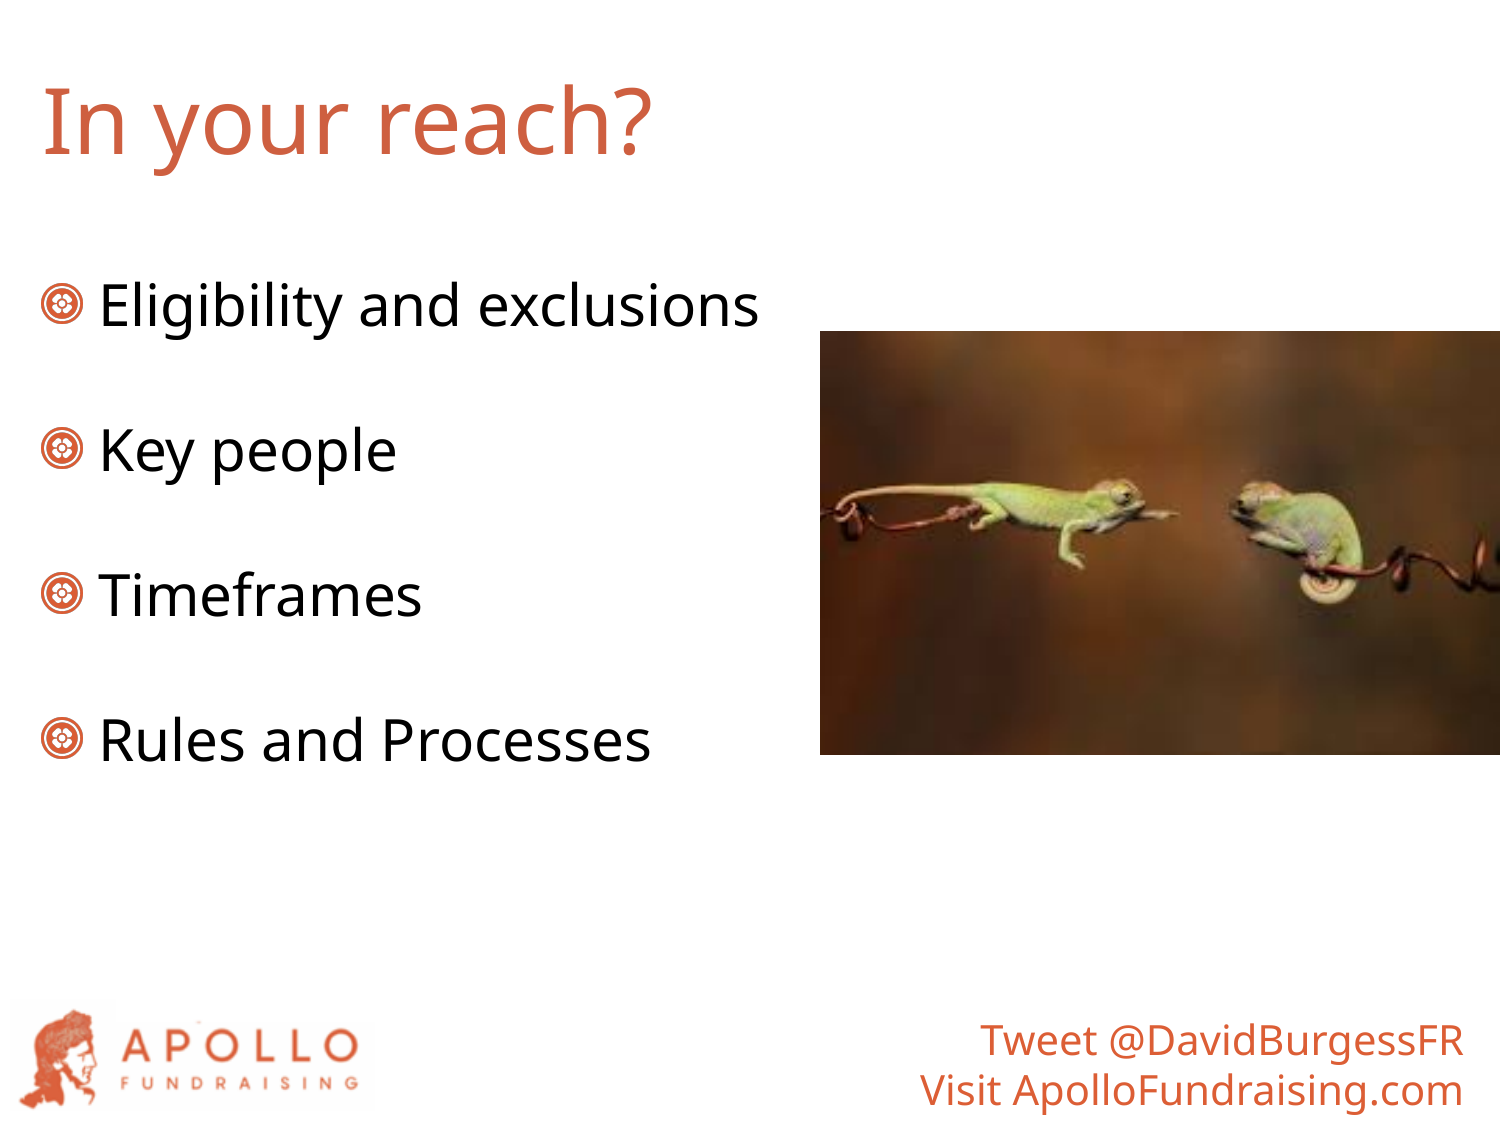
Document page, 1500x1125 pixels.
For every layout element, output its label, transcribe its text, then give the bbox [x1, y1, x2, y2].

picture [0, 998, 392, 1125]
picture [41, 283, 83, 324]
picture [41, 427, 83, 469]
title In your reach? [26, 16, 1479, 234]
picture [41, 572, 83, 614]
list Eligibility and exclusions Key people Timeframes Rules and Processes [26, 261, 811, 904]
picture [819, 331, 1500, 755]
picture [41, 717, 83, 759]
